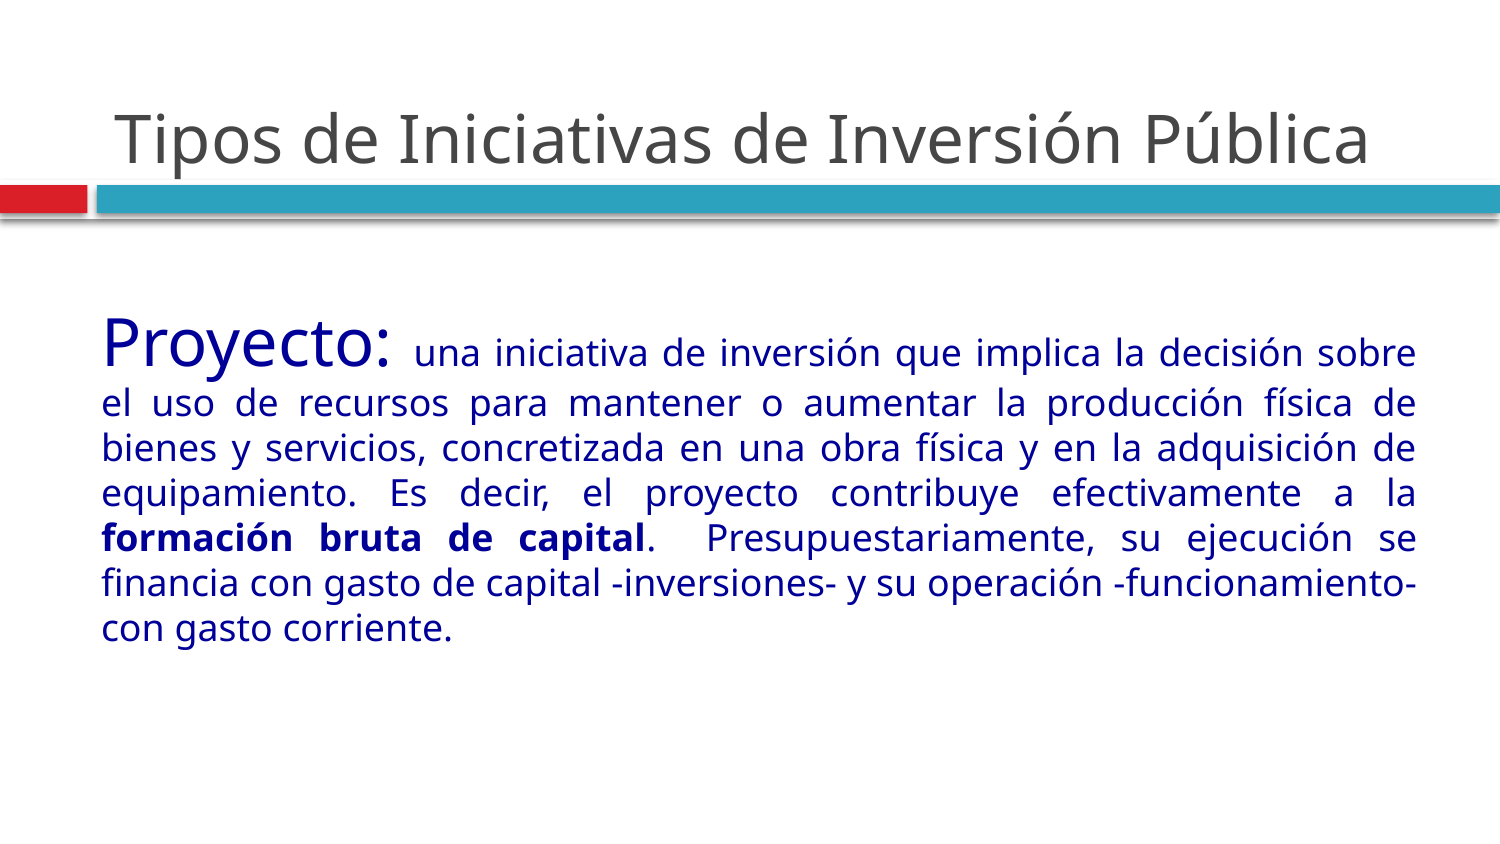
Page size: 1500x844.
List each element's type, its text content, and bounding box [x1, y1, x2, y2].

title Tipos de Iniciativas de Inversión Pública [99, 19, 1438, 185]
text_box Proyecto: una iniciativa de inversión que implica la decisión sobre el uso de recursos para mantener o aumentar la producción física de bienes y servicios, concretizada en una obra física y en la adquisición de equipamiento. Es decir, el proyecto contribuye efectivamente a la formación bruta de capital. Presupuestariamente, su ejecución se financia con gasto de capital -inversiones- y su operación -funcionamiento- con gasto corriente. [86, 291, 1433, 657]
